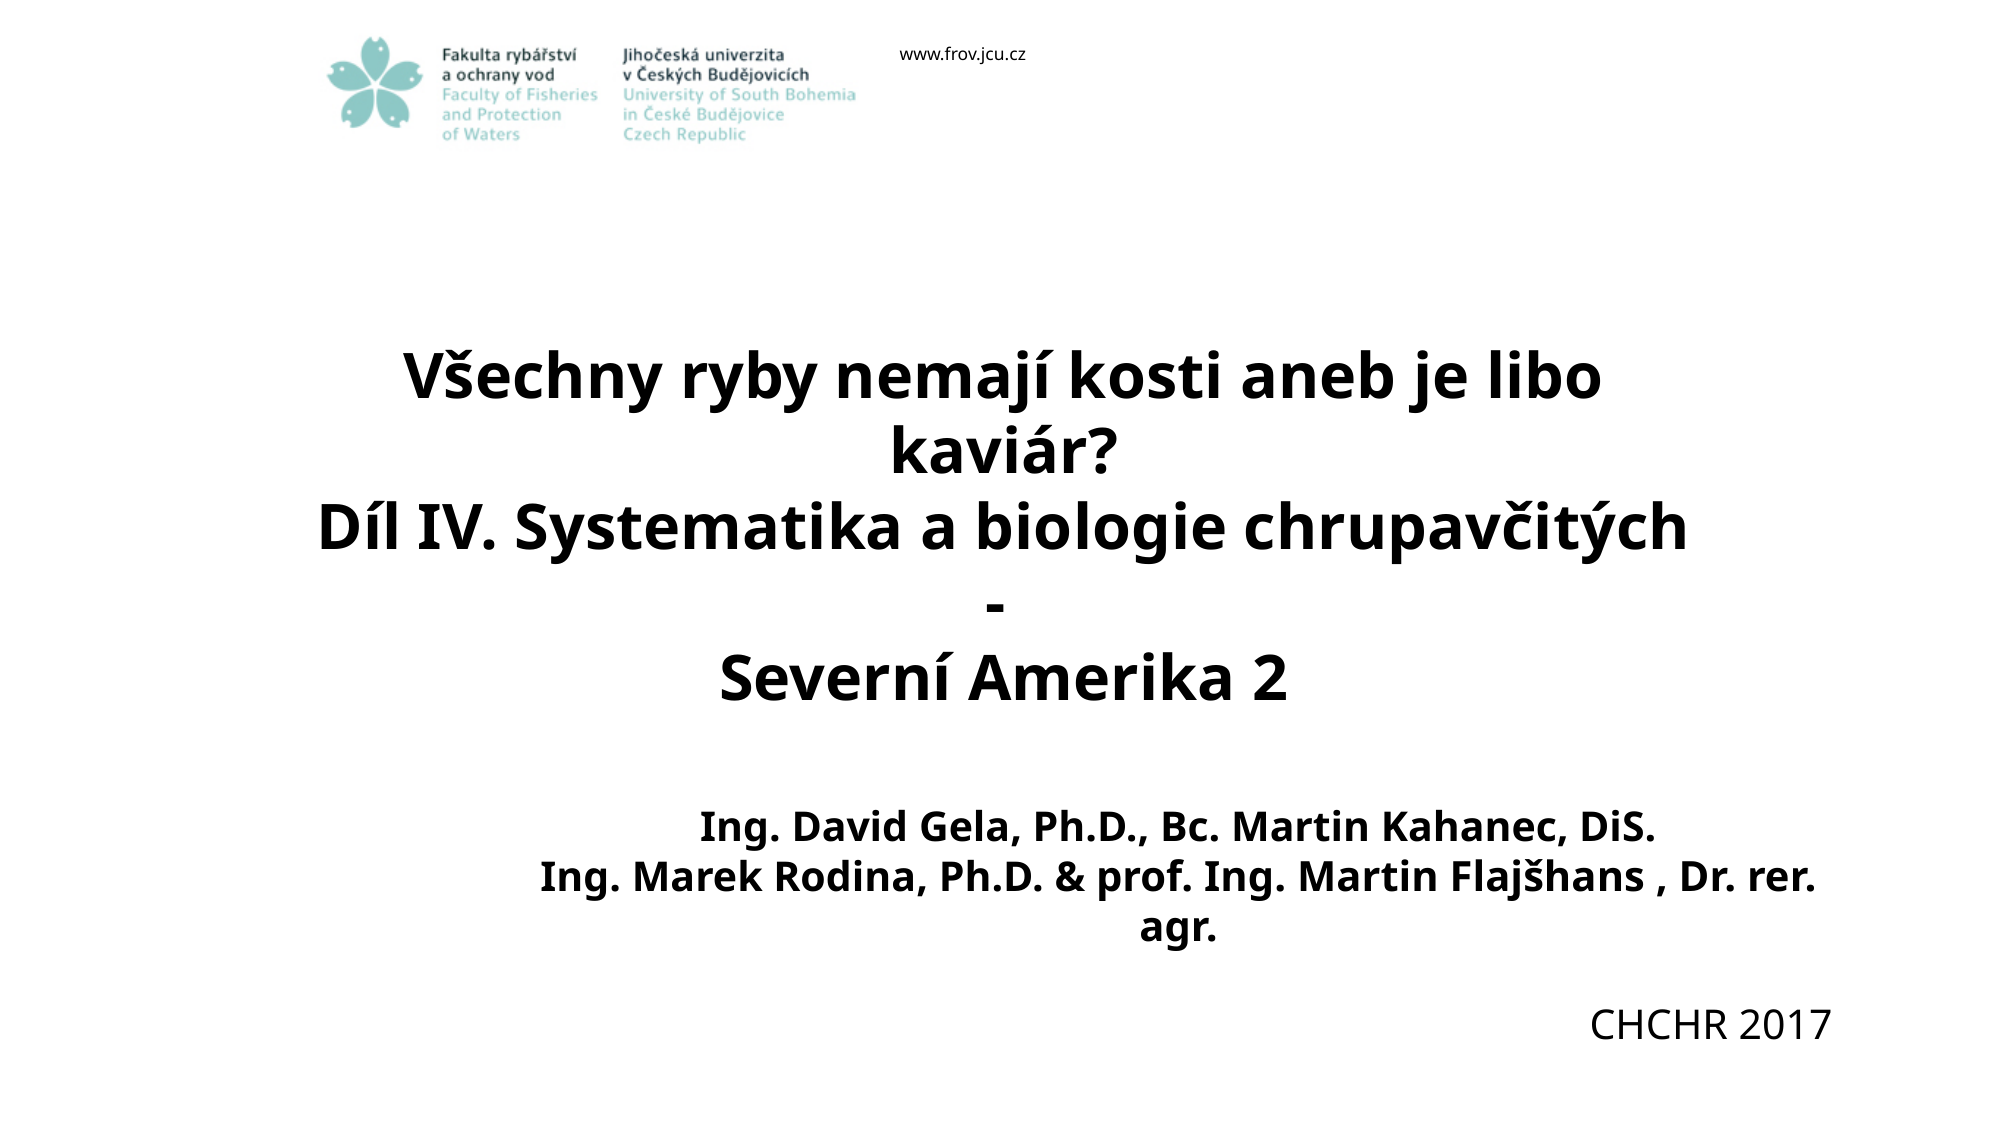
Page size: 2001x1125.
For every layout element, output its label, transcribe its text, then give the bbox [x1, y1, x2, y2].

picture [249, 0, 1750, 1125]
text_box Ing. David Gela, Ph.D., Bc. Martin Kahanec, DiS. Ing. Marek Rodina, Ph.D. & prof. Ing. Martin Flajšhans , Dr. rer. agr. CHCHR 2017 Přednáška pro předmět přednáška předmět [1750, 792, 1848, 1105]
